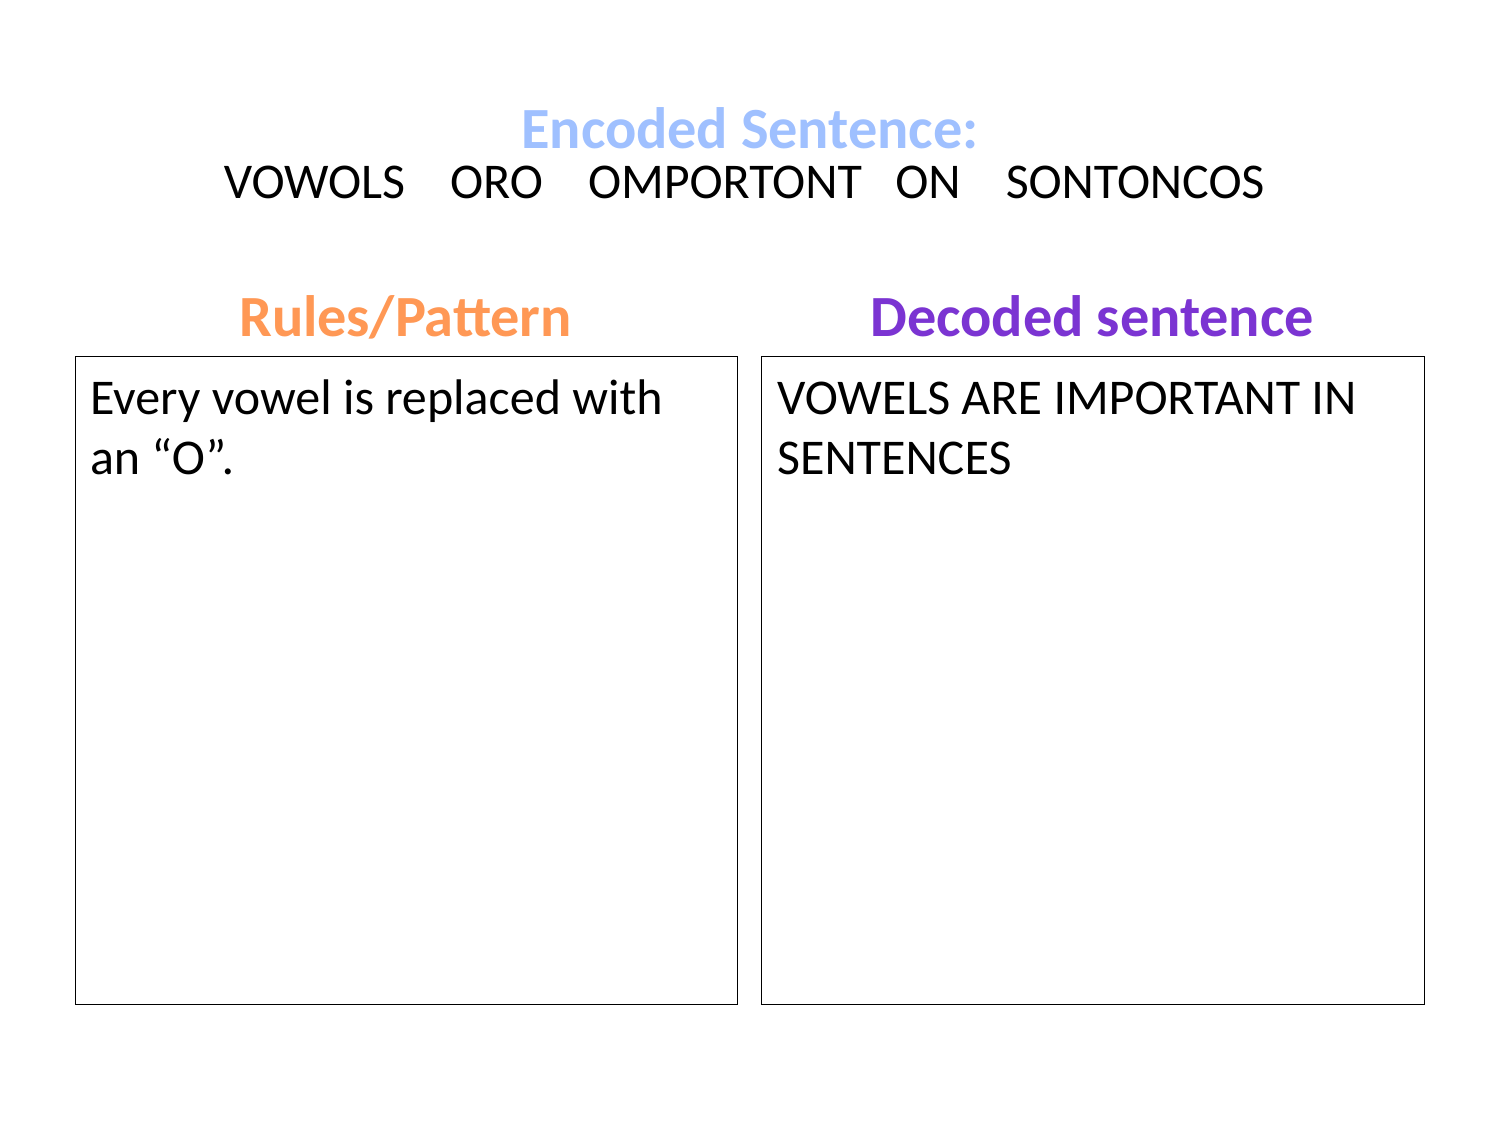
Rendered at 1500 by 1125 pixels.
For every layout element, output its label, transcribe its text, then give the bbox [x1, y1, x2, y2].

list Every vowel is replaced with an “O”. [75, 356, 738, 1005]
text_box Decoded sentence [855, 270, 1329, 356]
title VOWOLS ORO OMPORTONT ON SONTONCOS [75, 45, 1425, 252]
text_box Encoded Sentence: [506, 82, 994, 168]
list VOWELS ARE IMPORTANT IN SENTENCES [761, 356, 1425, 1005]
text_box Rules/Pattern [224, 270, 587, 356]
